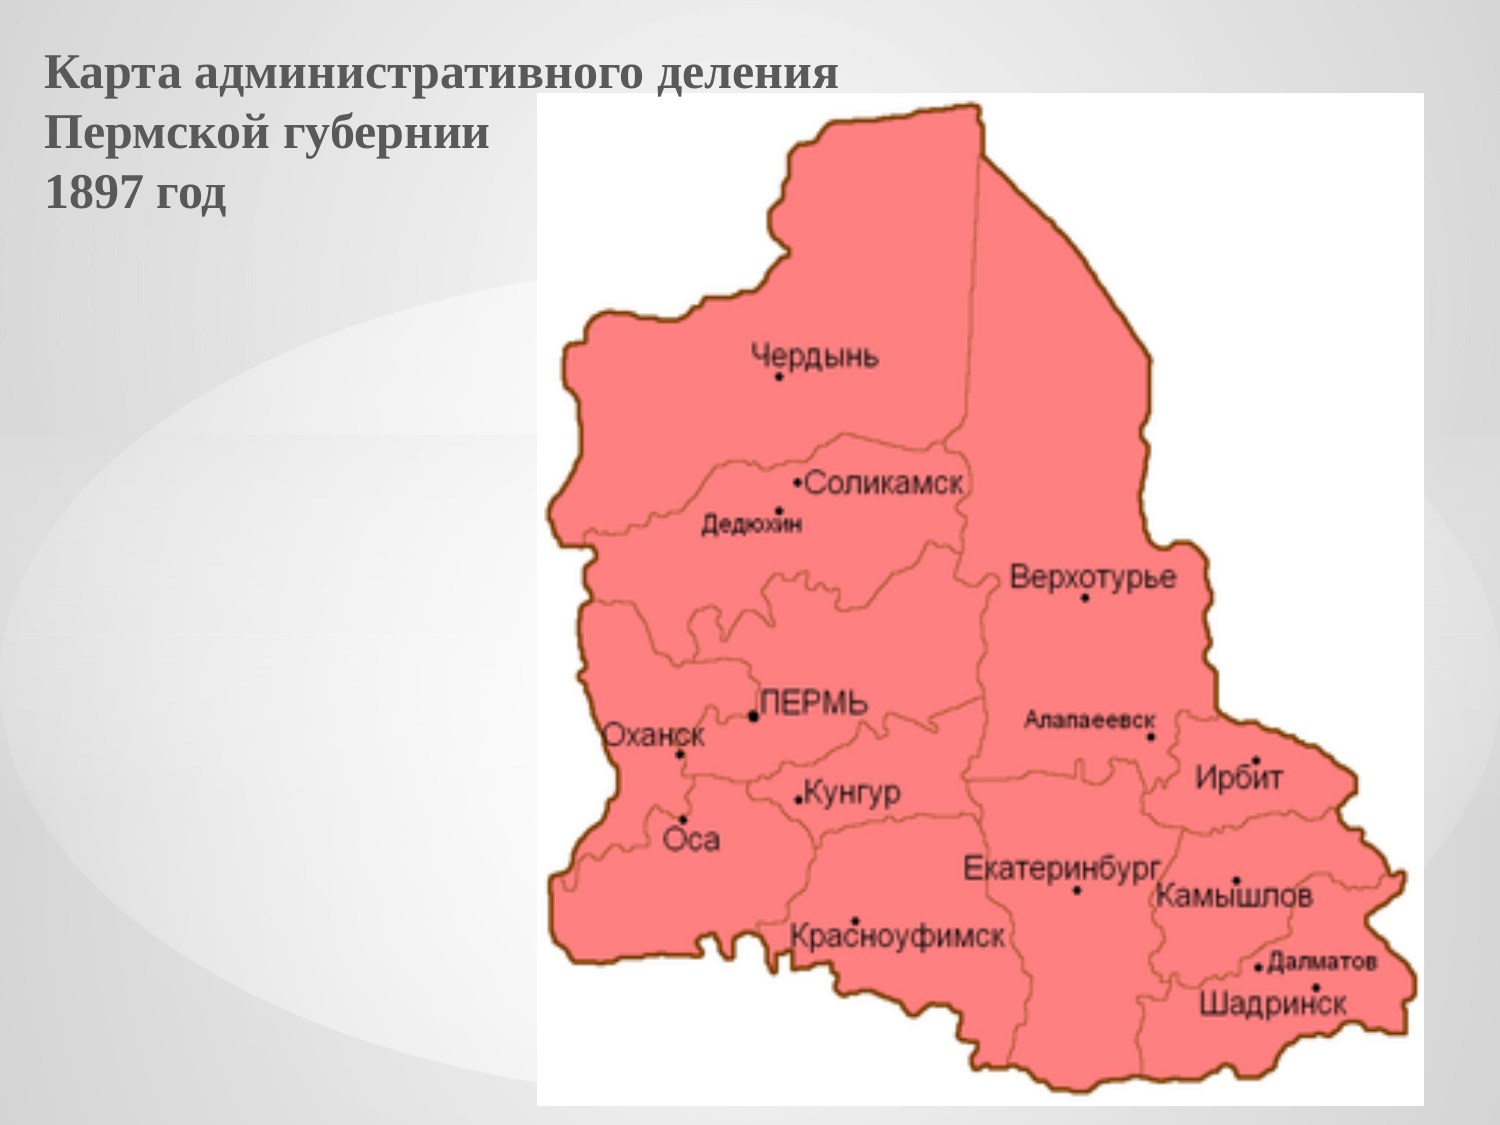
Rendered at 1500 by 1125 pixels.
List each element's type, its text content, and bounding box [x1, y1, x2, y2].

picture [537, 92, 1424, 1107]
text_box Карта административного деления Пермской губернии 1897 год [29, 30, 934, 226]
